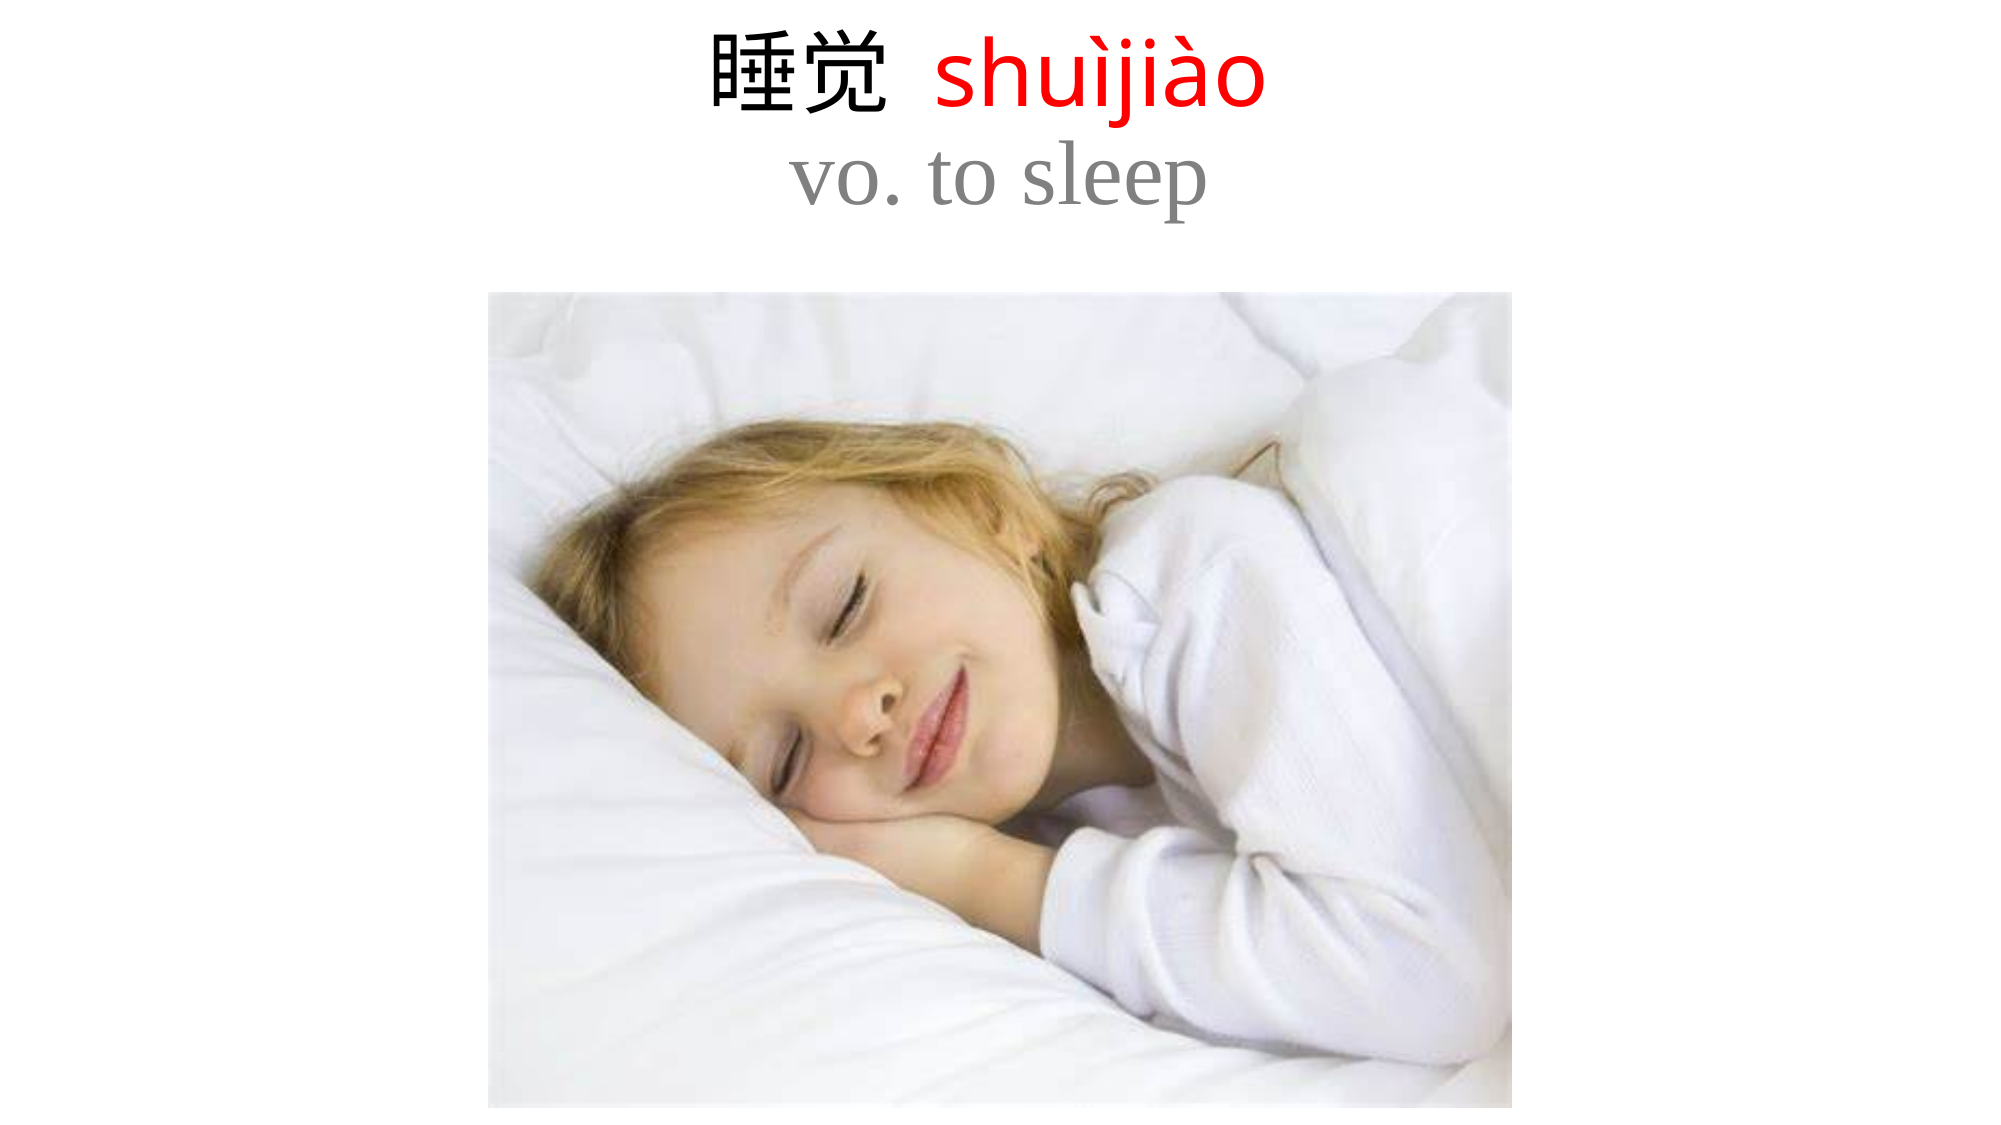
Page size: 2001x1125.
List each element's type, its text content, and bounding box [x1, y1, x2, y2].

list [488, 292, 1512, 1108]
title 睡觉 shuìjiào vo. to sleep [137, 17, 1863, 235]
